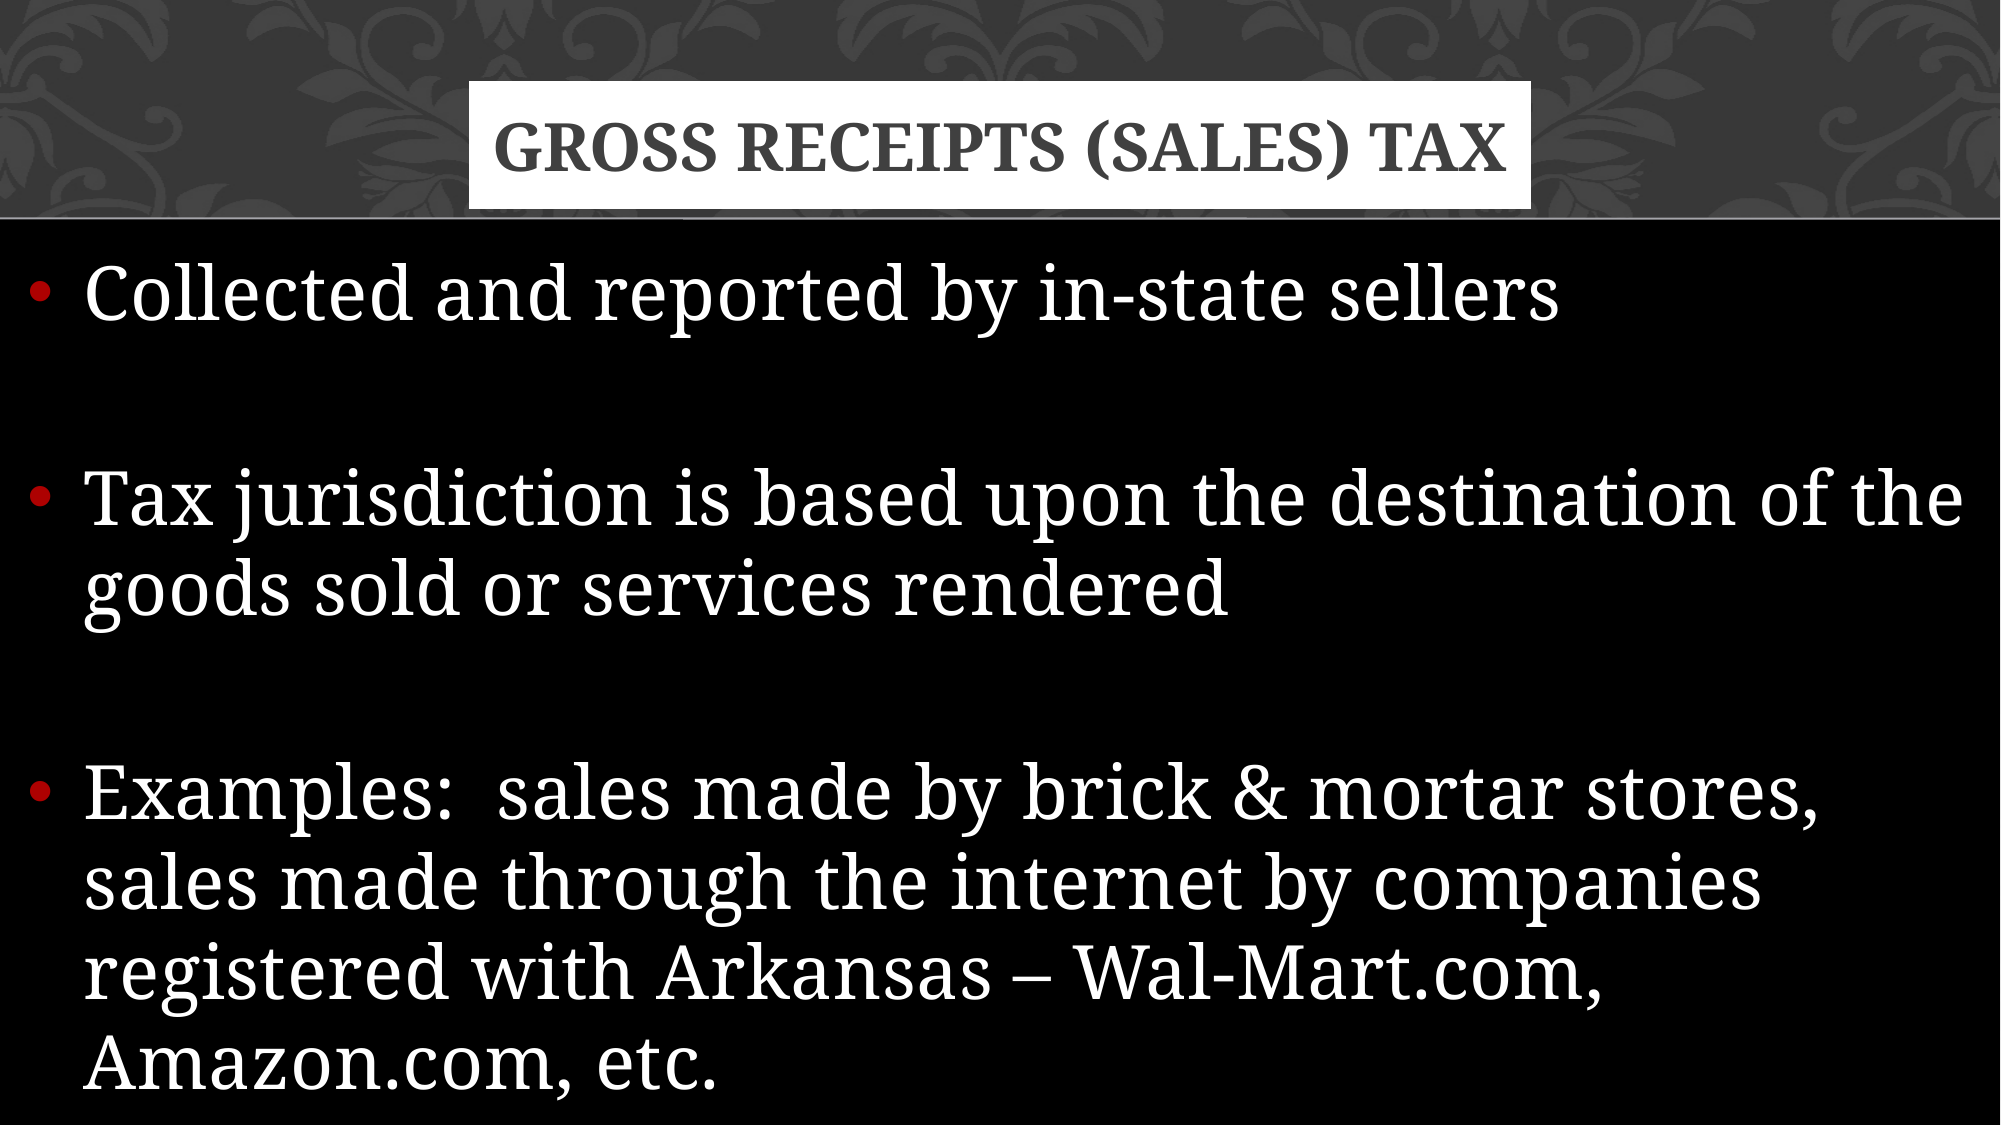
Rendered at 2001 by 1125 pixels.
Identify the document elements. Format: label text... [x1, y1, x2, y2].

list Collected and reported by in-state sellers Tax jurisdiction is based upon the destination of the goods sold or services rendered Examples: sales made by brick & mortar stores, sales made through the internet by companies registered with Arkansas – Wal-Mart.com, Amazon.com, etc. [12, 237, 1988, 1088]
title Gross Receipts (Sales) Tax [469, 81, 1531, 209]
